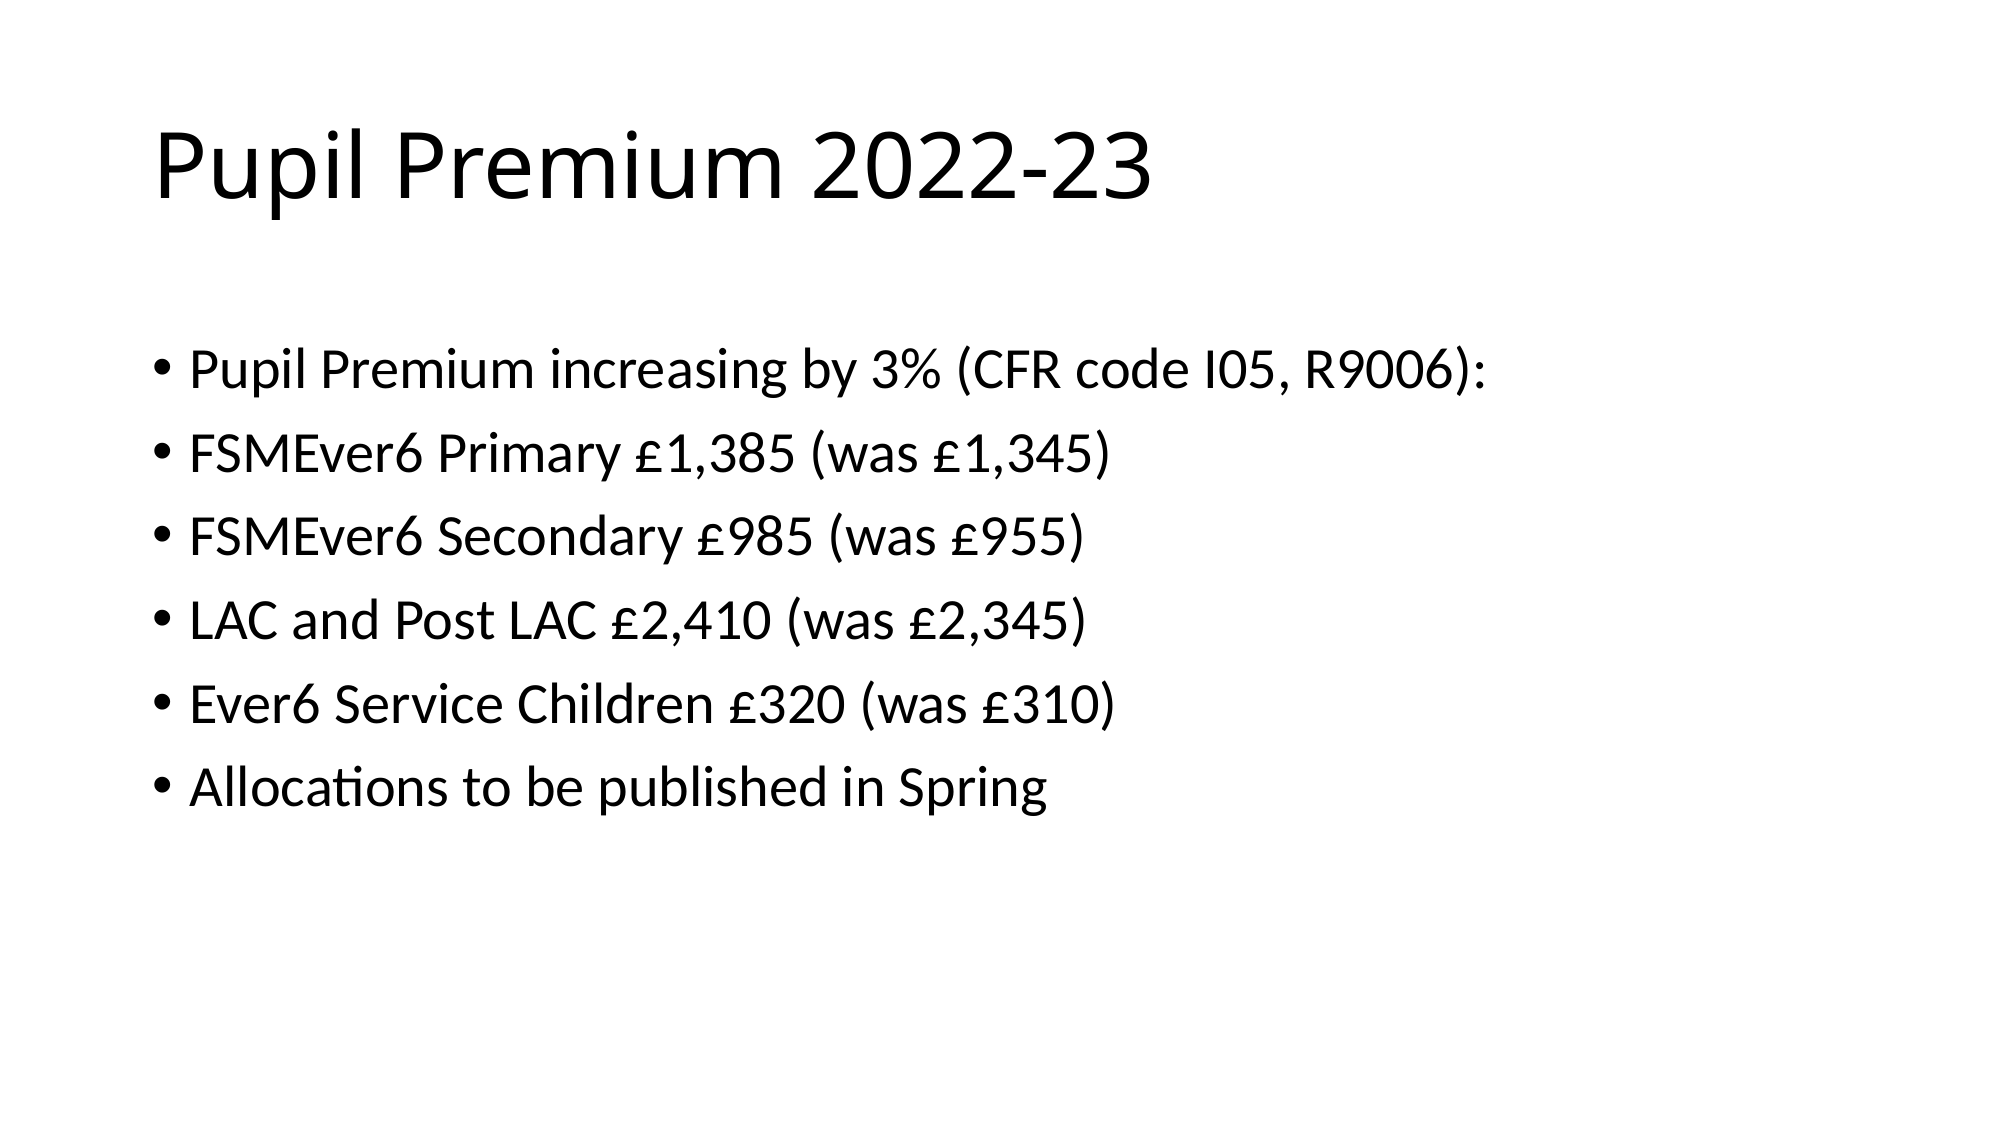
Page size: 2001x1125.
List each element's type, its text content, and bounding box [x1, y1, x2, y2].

title Pupil Premium 2022-23 [137, 59, 1863, 239]
list Pupil Premium increasing by 3% (CFR code I05, R9006): FSMEver6 Primary £1,385 (was £1,345) FSMEver6 Secondary £985 (was £955) LAC and Post LAC £2,410 (was £2,345) Ever6 Service Children £320 (was £310) Allocations to be published in Spring [137, 239, 1863, 1014]
